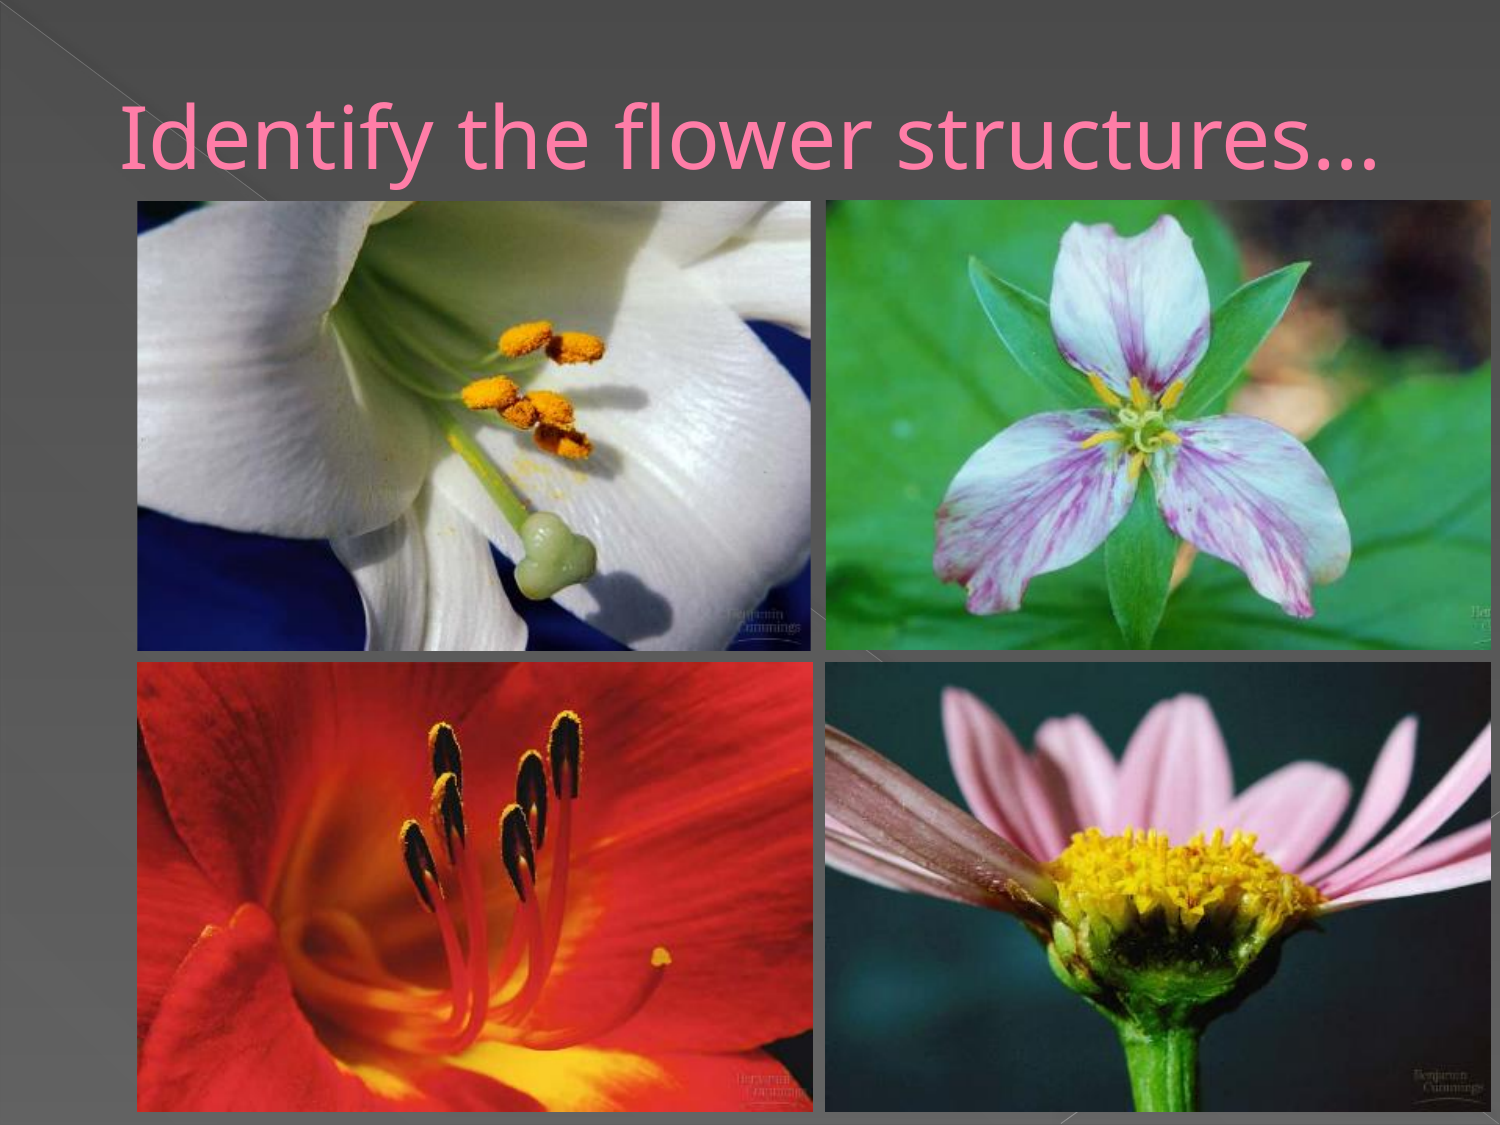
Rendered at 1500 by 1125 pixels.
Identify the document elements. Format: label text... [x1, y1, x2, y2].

picture [137, 662, 813, 1113]
picture [824, 662, 1492, 1113]
title Identify the flower structures… [24, 43, 1425, 225]
picture [137, 200, 811, 651]
picture [825, 199, 1491, 650]
